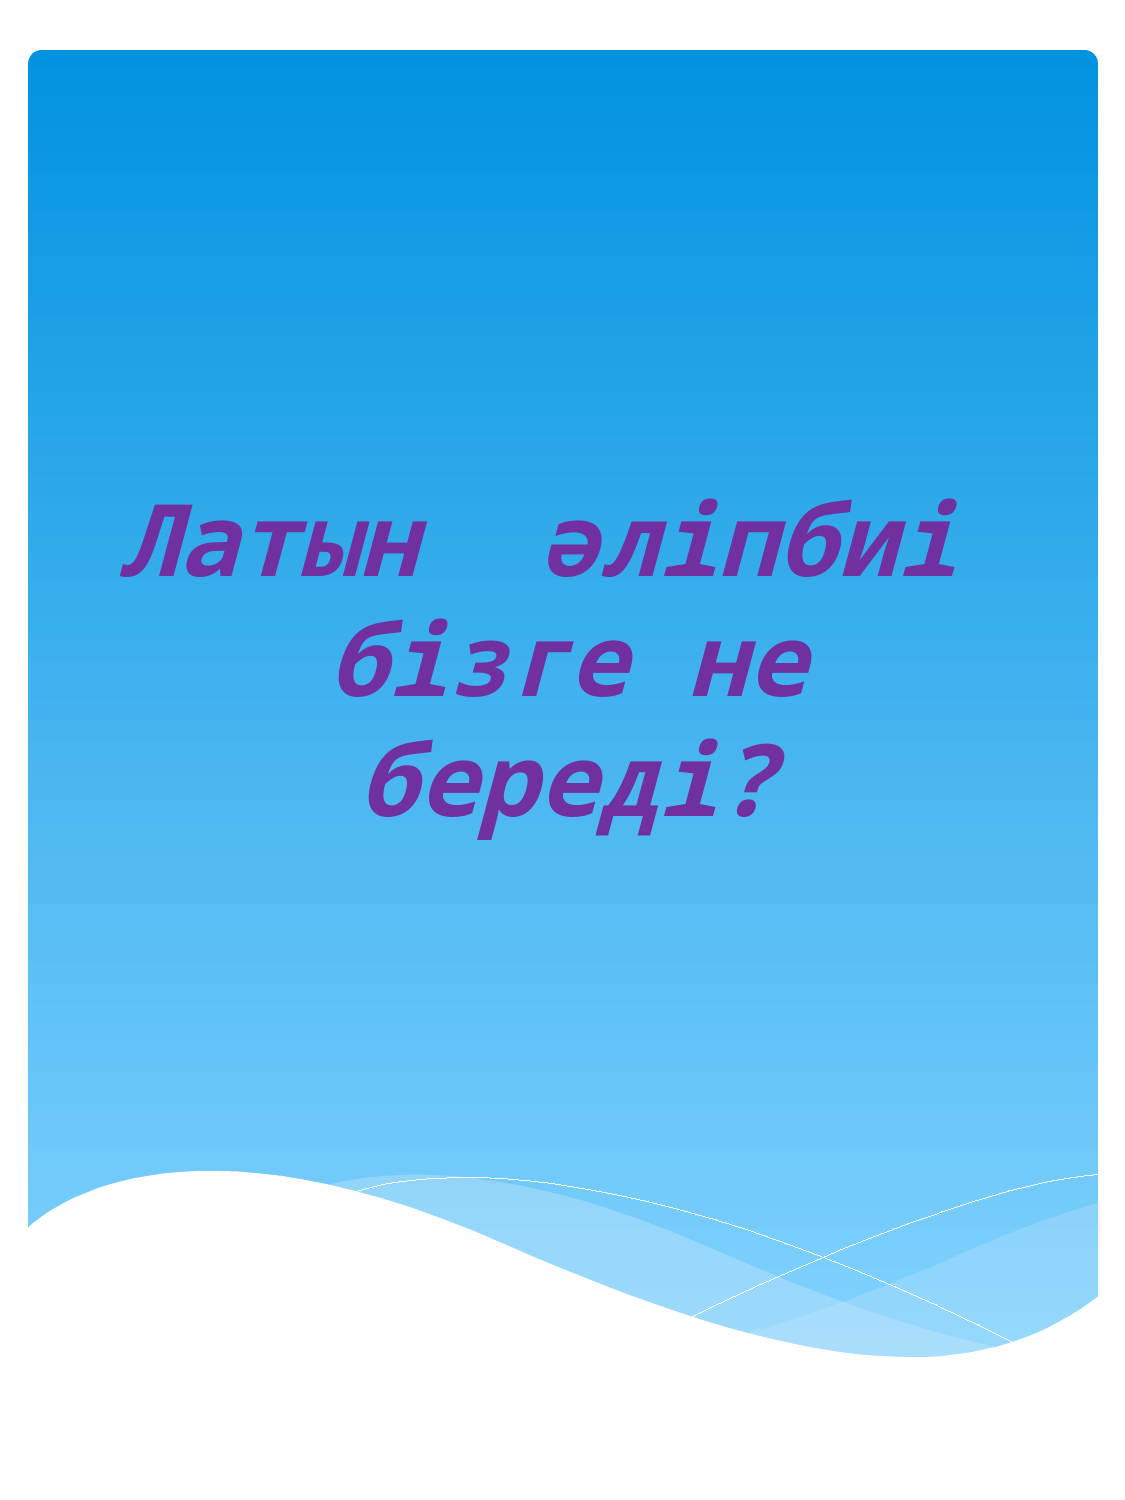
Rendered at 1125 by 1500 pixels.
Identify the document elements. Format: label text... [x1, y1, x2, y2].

title Латын әліпбиі бізге не береді? [90, 454, 1047, 844]
